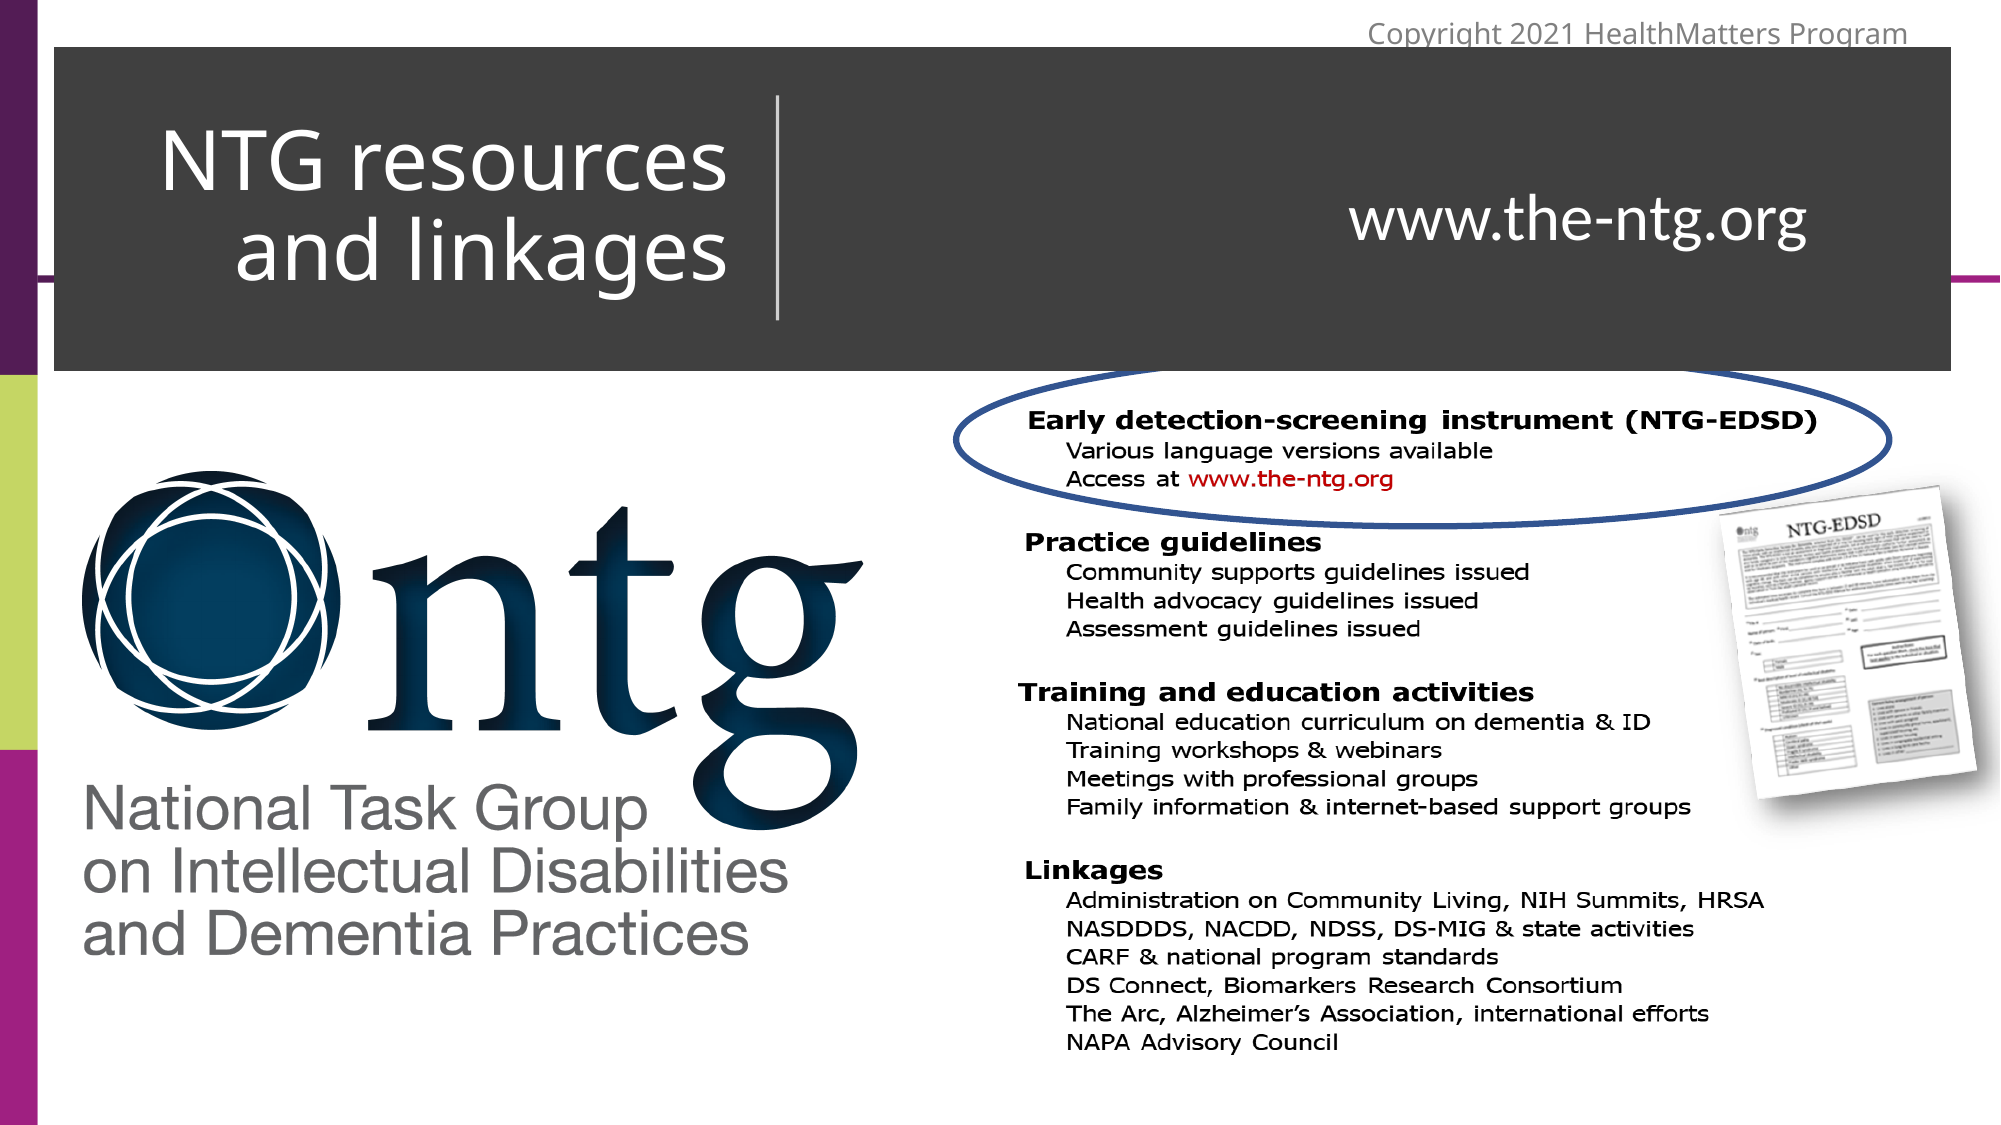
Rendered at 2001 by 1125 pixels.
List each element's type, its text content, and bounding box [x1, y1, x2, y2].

picture [66, 454, 879, 972]
picture [999, 396, 2000, 1068]
text_box [1016, 361, 1830, 396]
text_box www.the-ntg.org [1334, 166, 1824, 262]
text_box [63, 57, 1942, 361]
text_box [955, 402, 999, 478]
title NTG resources and linkages [107, 83, 745, 334]
text_box [1836, 398, 1891, 456]
